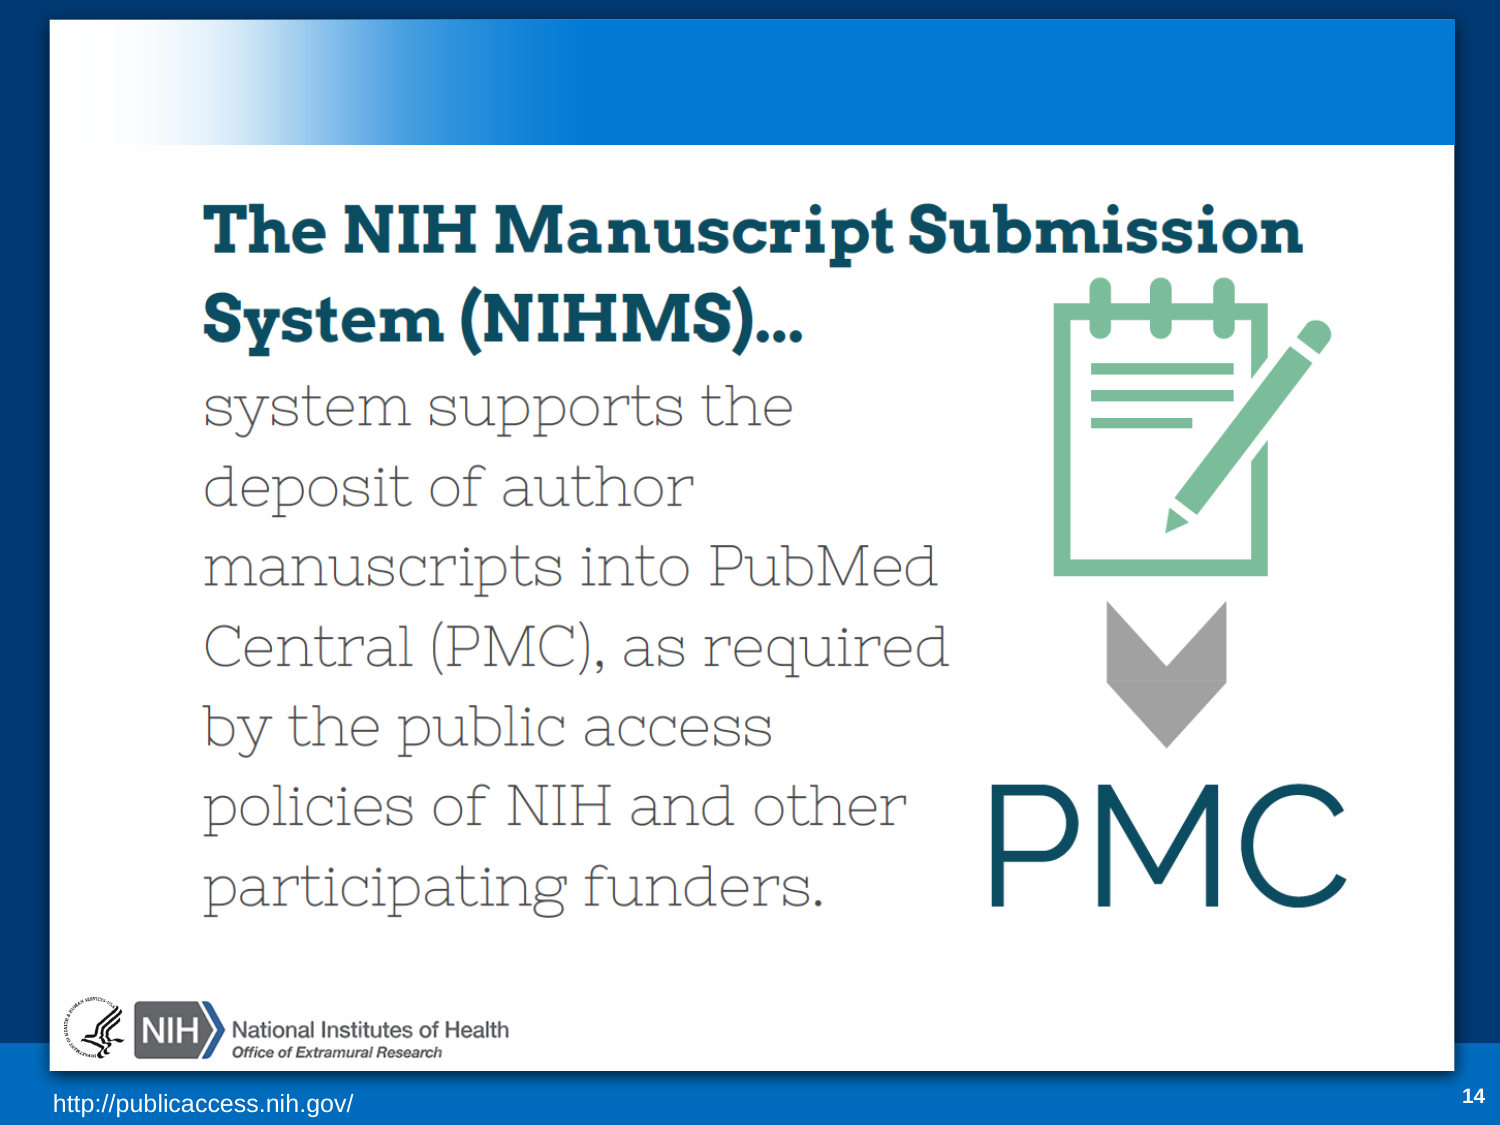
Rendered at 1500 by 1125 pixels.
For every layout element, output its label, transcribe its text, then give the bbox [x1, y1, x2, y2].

slide_number 14 [1274, 1074, 1500, 1101]
picture [0, 0, 1500, 1125]
